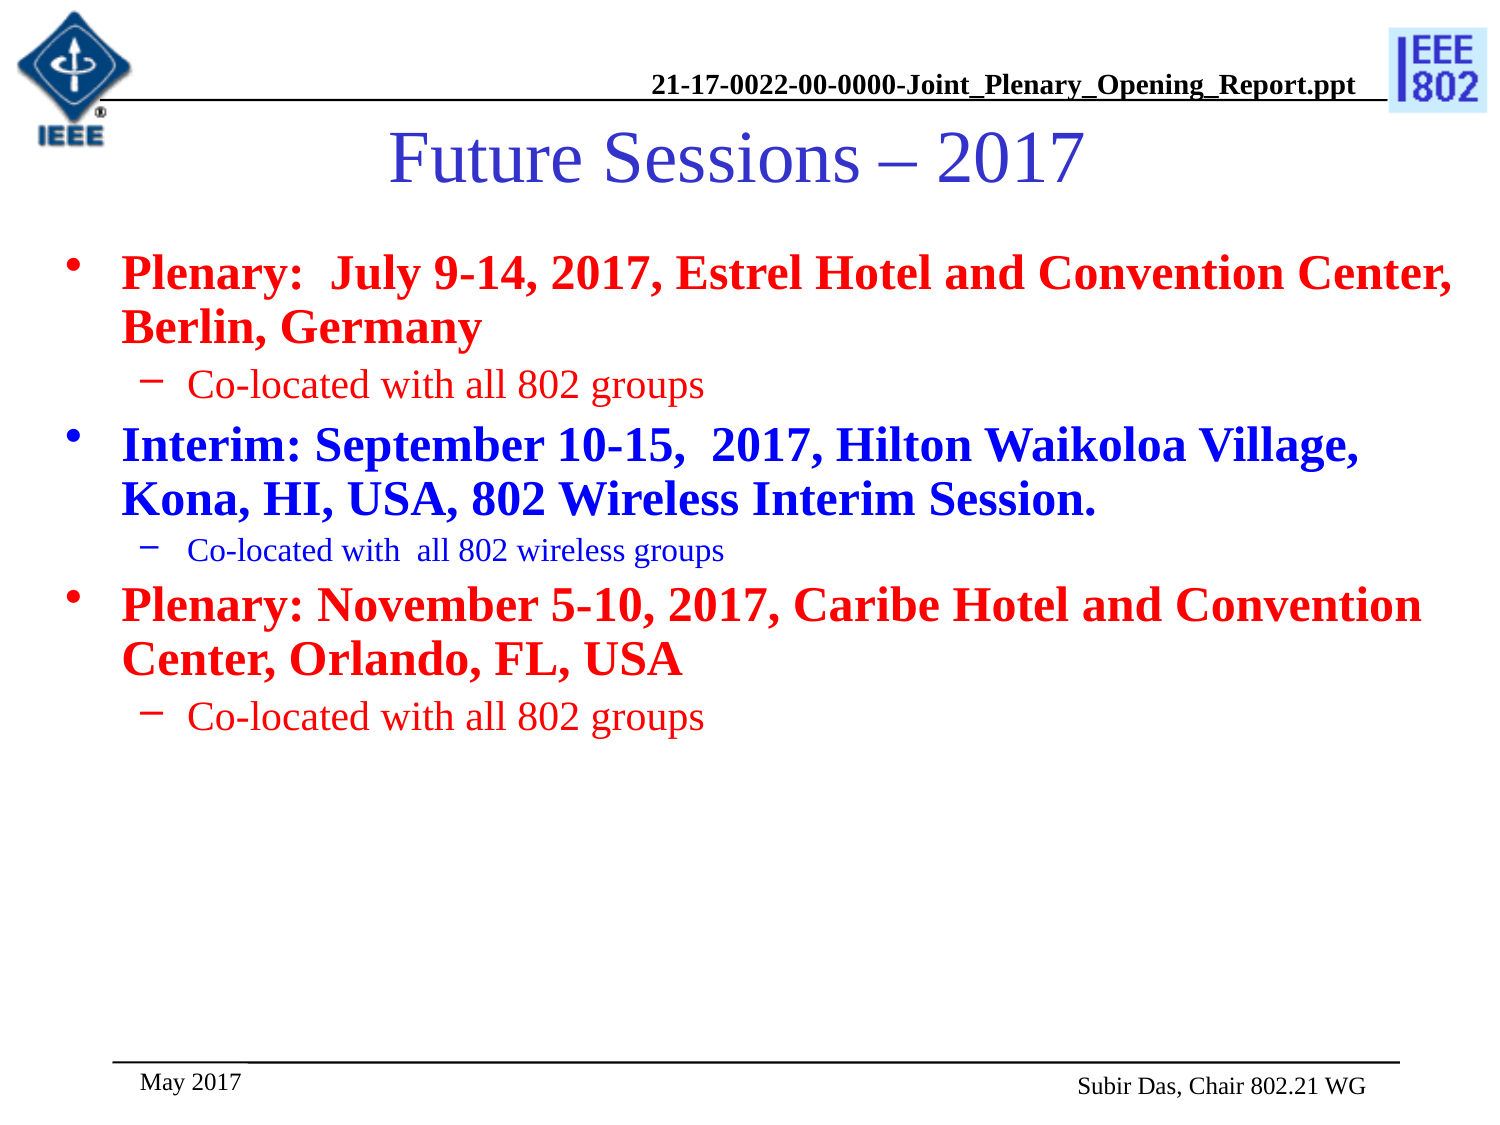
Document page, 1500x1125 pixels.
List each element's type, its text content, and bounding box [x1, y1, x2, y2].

list Plenary: July 9-14, 2017, Estrel Hotel and Convention Center, Berlin, Germany Co-located with all 802 groups Interim: September 10-15, 2017, Hilton Waikoloa Village, Kona, HI, USA, 802 Wireless Interim Session. Co-located with all 802 wireless groups Plenary: November 5-10, 2017, Caribe Hotel and Convention Center, Orlando, FL, USA Co-located with all 802 groups [49, 238, 1476, 1027]
text_box May 2017 [125, 1058, 325, 1093]
title Future Sessions – 2017 [37, 133, 1438, 222]
text_box Subir Das, Chair 802.21 WG [1050, 1062, 1412, 1106]
picture [1374, 9, 1499, 138]
picture [12, 9, 137, 150]
